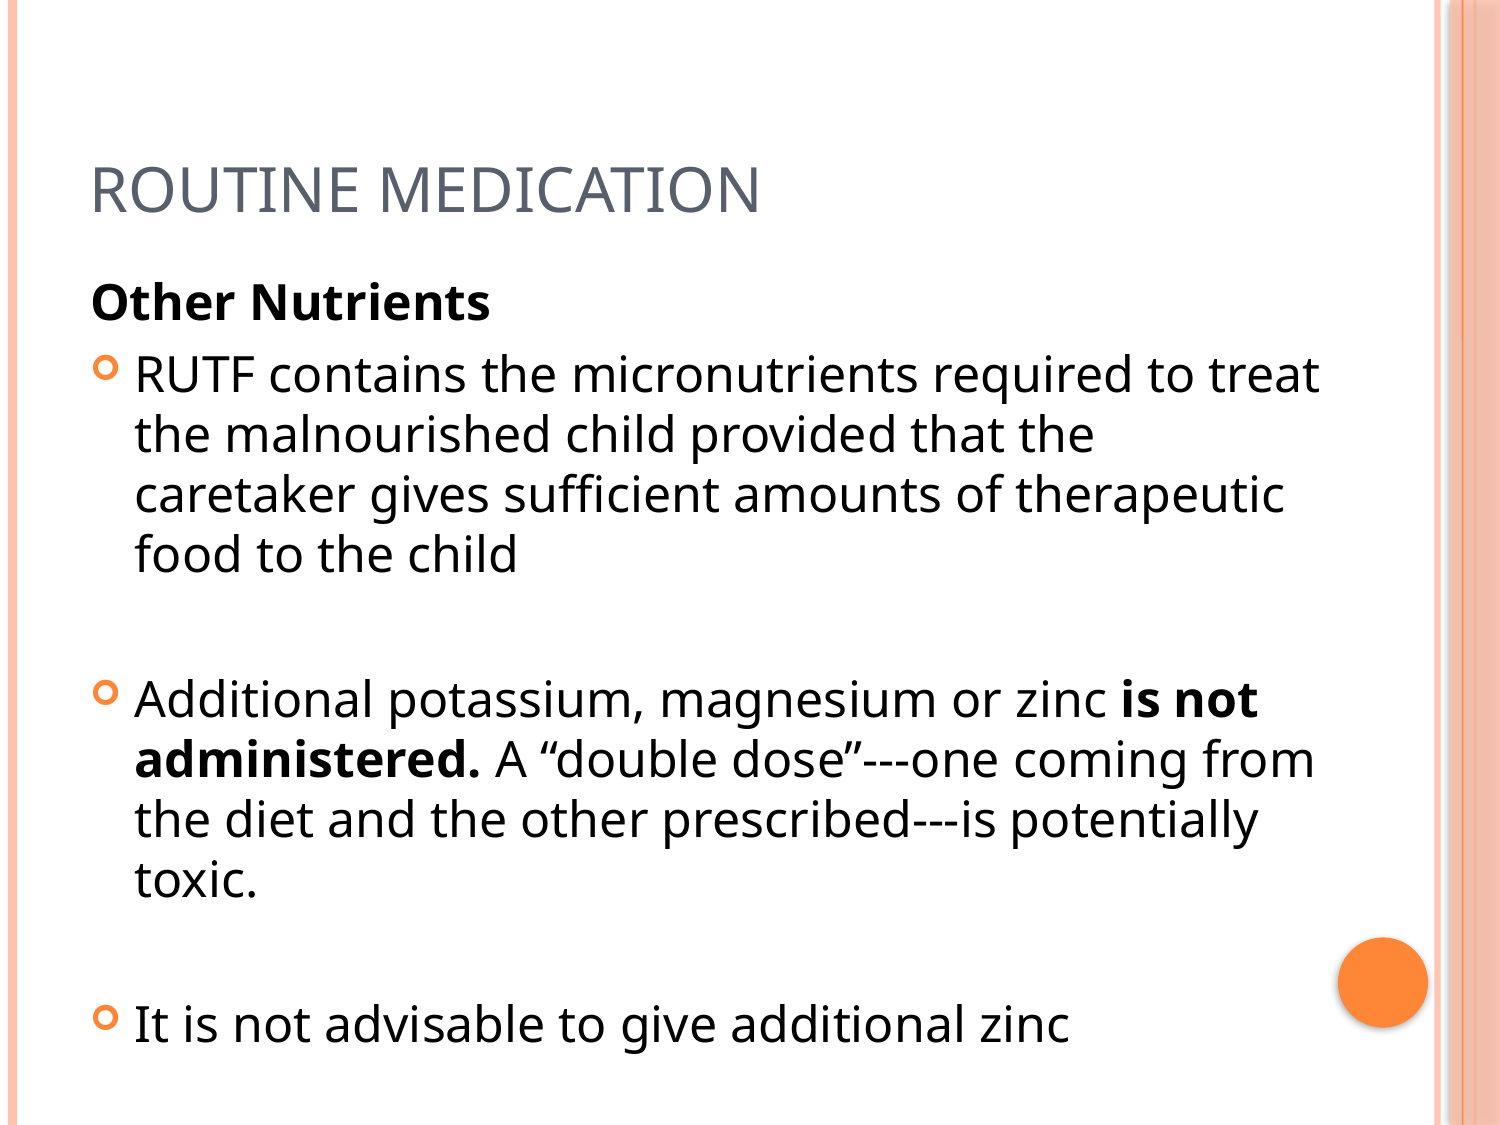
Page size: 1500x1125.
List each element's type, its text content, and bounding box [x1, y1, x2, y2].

list Other Nutrients RUTF contains the micronutrients required to treat the malnourished child provided that the caretaker gives sufficient amounts of therapeutic food to the child Additional potassium, magnesium or zinc is not administered. A “double dose”---one coming from the diet and the other prescribed---is potentially toxic. It is not advisable to give additional zinc [74, 262, 1338, 1063]
title Routine Medication [75, 45, 1300, 233]
